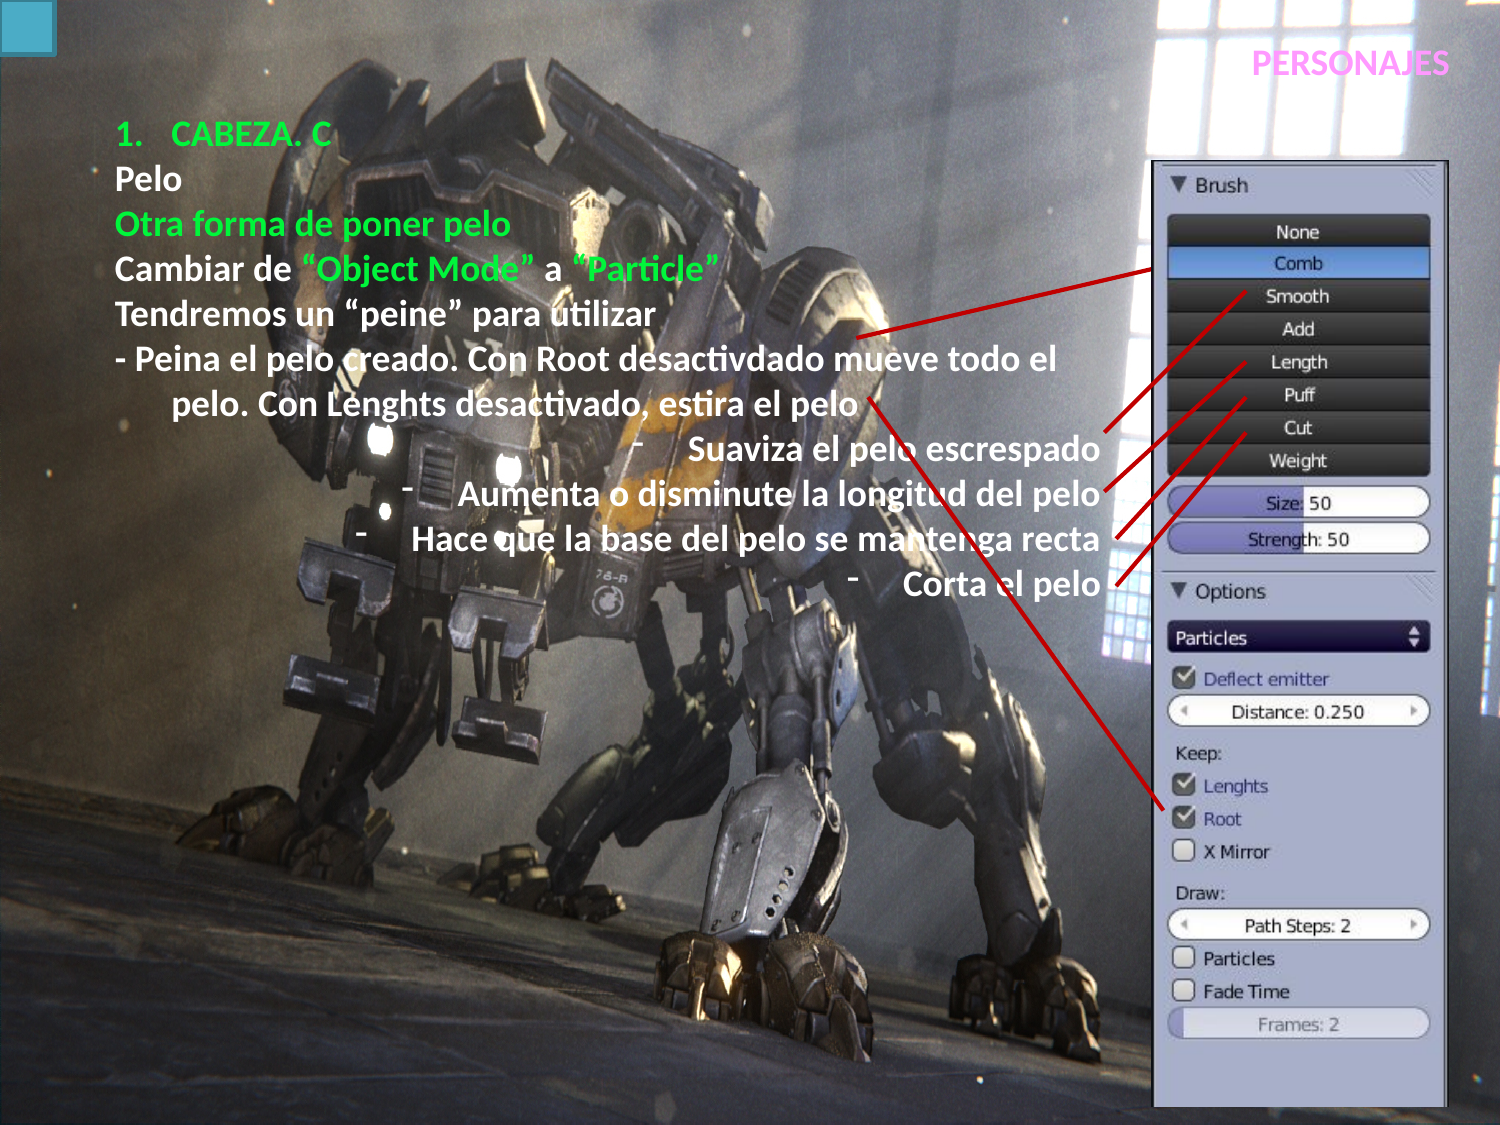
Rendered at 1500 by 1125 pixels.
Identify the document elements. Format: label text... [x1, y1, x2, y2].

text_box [856, 255, 1146, 339]
text_box CABEZA. C Pelo Otra forma de poner pelo Cambiar de “Object Mode” a “Particle” Tendremos un “peine” para utilizar - Peina el pelo creado. Con Root desactivdado mueve todo el pelo. Con Lenghts desactivado, estira el pelo Suaviza el pelo escrespado Aumenta o disminute la longitud del pelo Hace que la base del pelo se mantenga recta Corta el pelo [100, 101, 1117, 612]
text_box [1115, 432, 1247, 587]
picture [0, 0, 1500, 1125]
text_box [1104, 290, 1247, 361]
text_box PERSONAJES [1236, 30, 1465, 91]
text_box [0, 0, 57, 57]
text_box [867, 396, 1164, 811]
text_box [1115, 396, 1247, 431]
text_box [1104, 361, 1247, 492]
